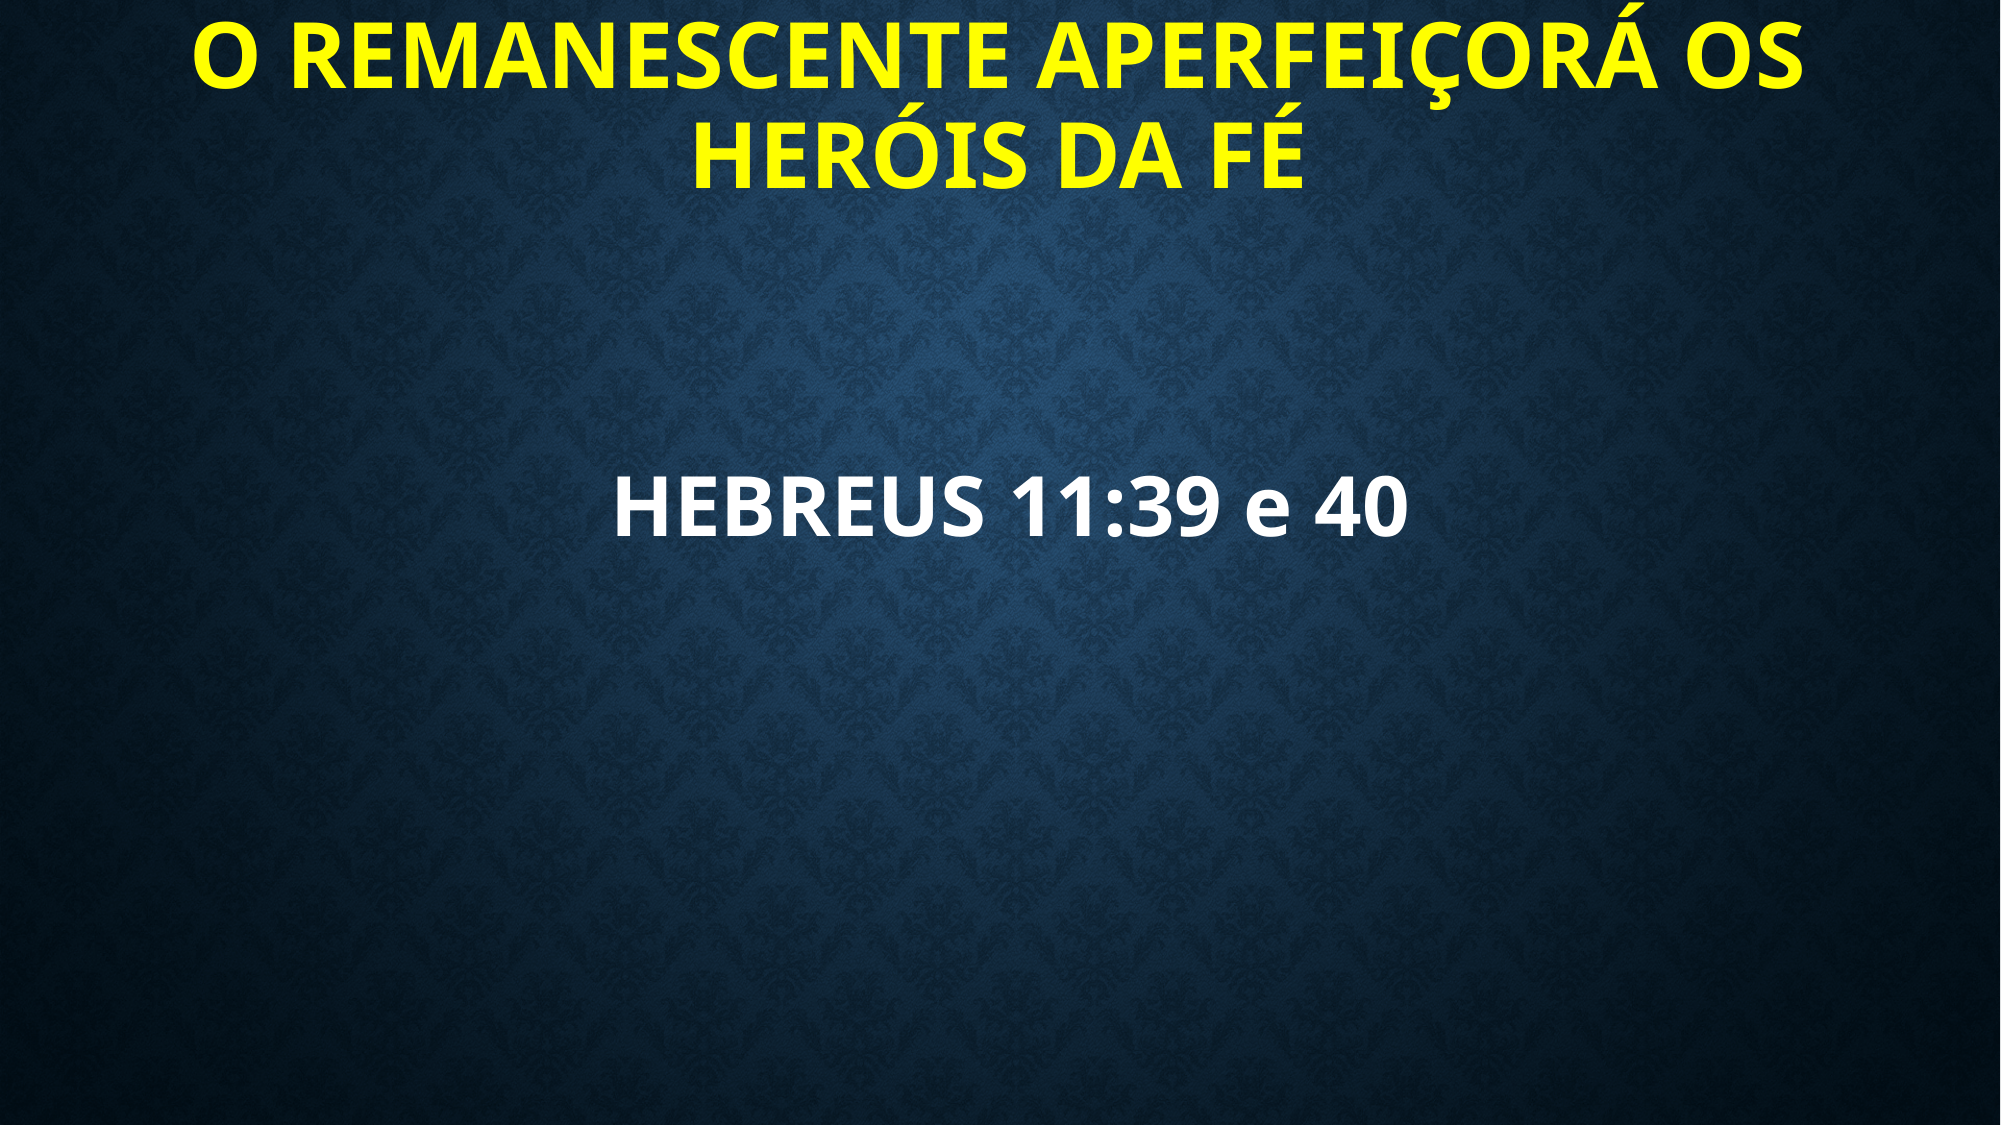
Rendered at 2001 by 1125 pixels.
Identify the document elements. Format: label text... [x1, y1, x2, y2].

title O REMANESCENTE APERFEIÇORÁ OS HERÓIS DA FÉ [149, 0, 1849, 164]
list HEBREUS 11:39 e 40 [20, 164, 2000, 1108]
